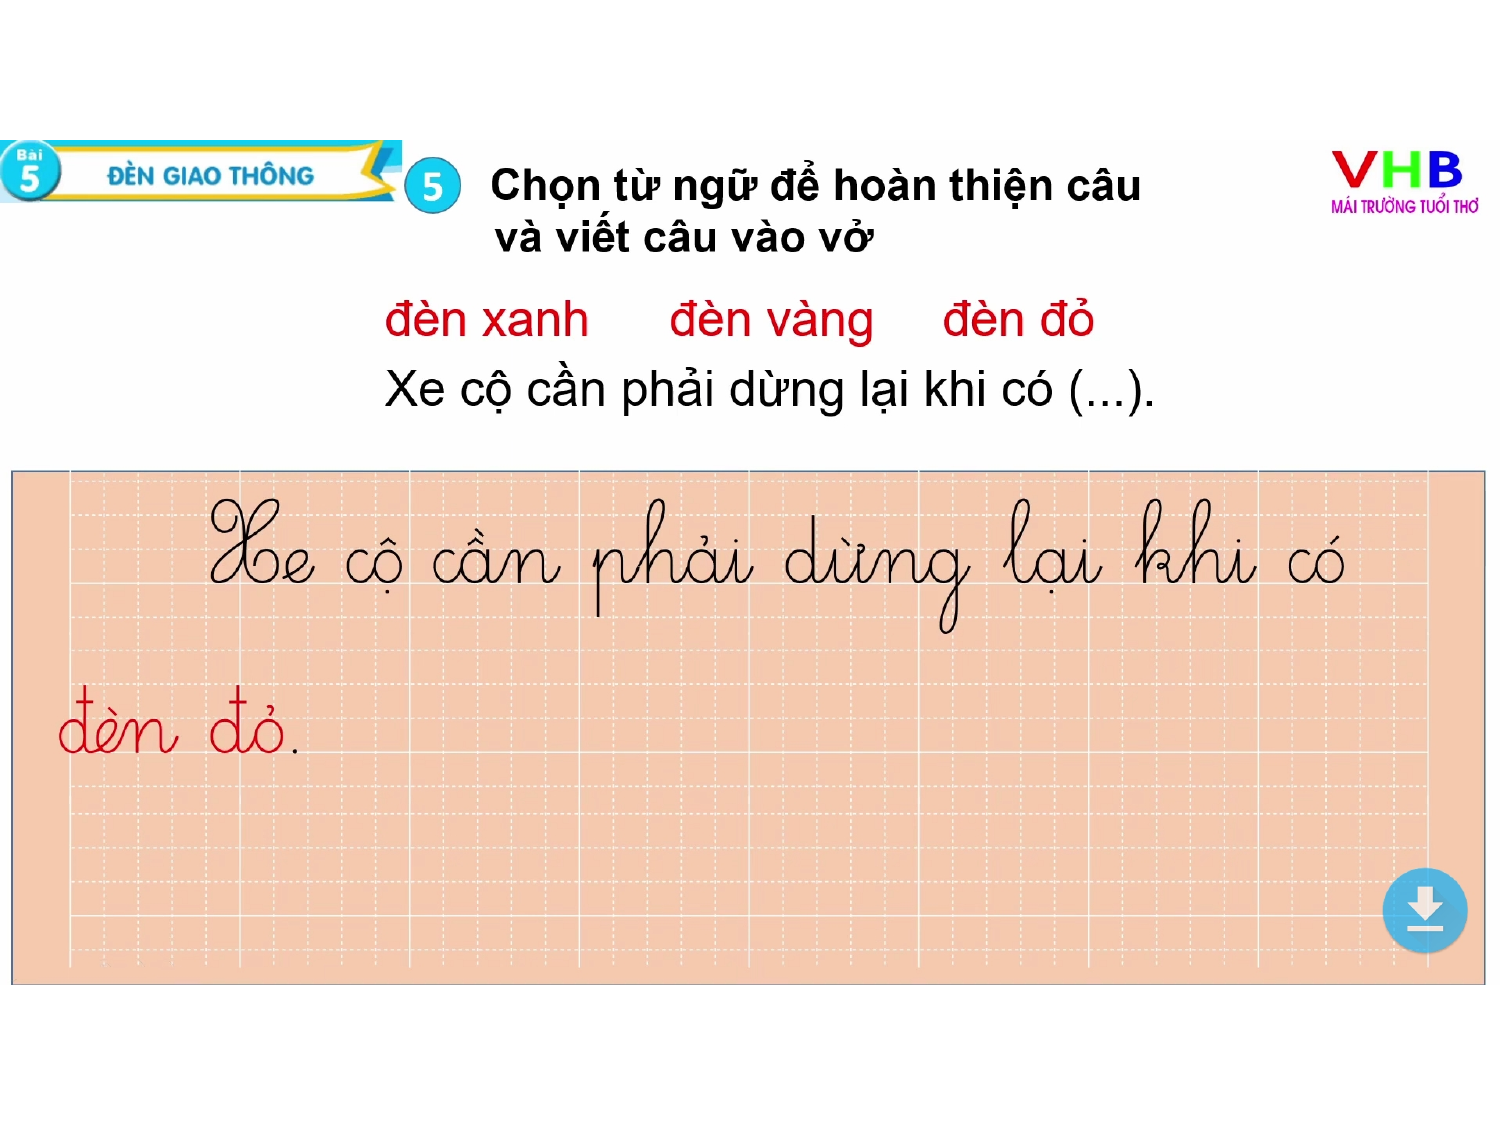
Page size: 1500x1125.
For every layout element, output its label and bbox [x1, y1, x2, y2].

picture [0, 140, 1500, 985]
